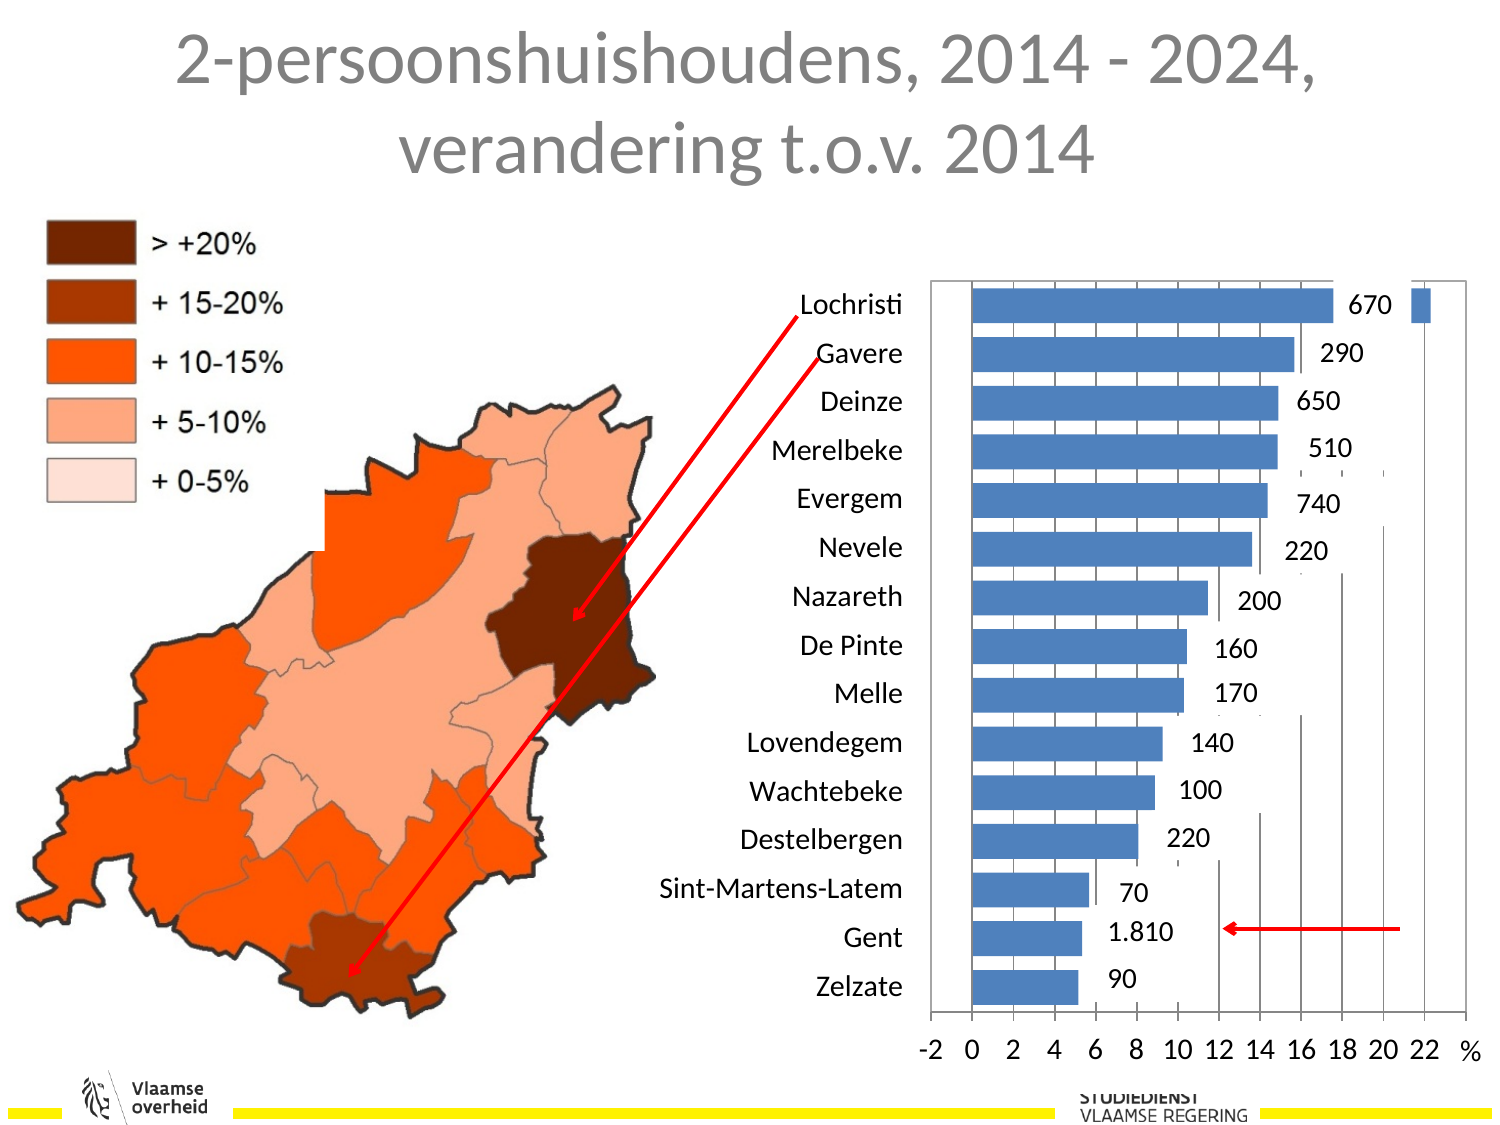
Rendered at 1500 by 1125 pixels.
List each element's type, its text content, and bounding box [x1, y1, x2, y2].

picture [0, 191, 1497, 1122]
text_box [348, 358, 819, 978]
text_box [572, 315, 798, 356]
text_box 2-persoonshuishoudens, 2014 - 2024, verandering t.o.v. 2014 [0, 1, 1495, 197]
picture [82, 1070, 207, 1125]
